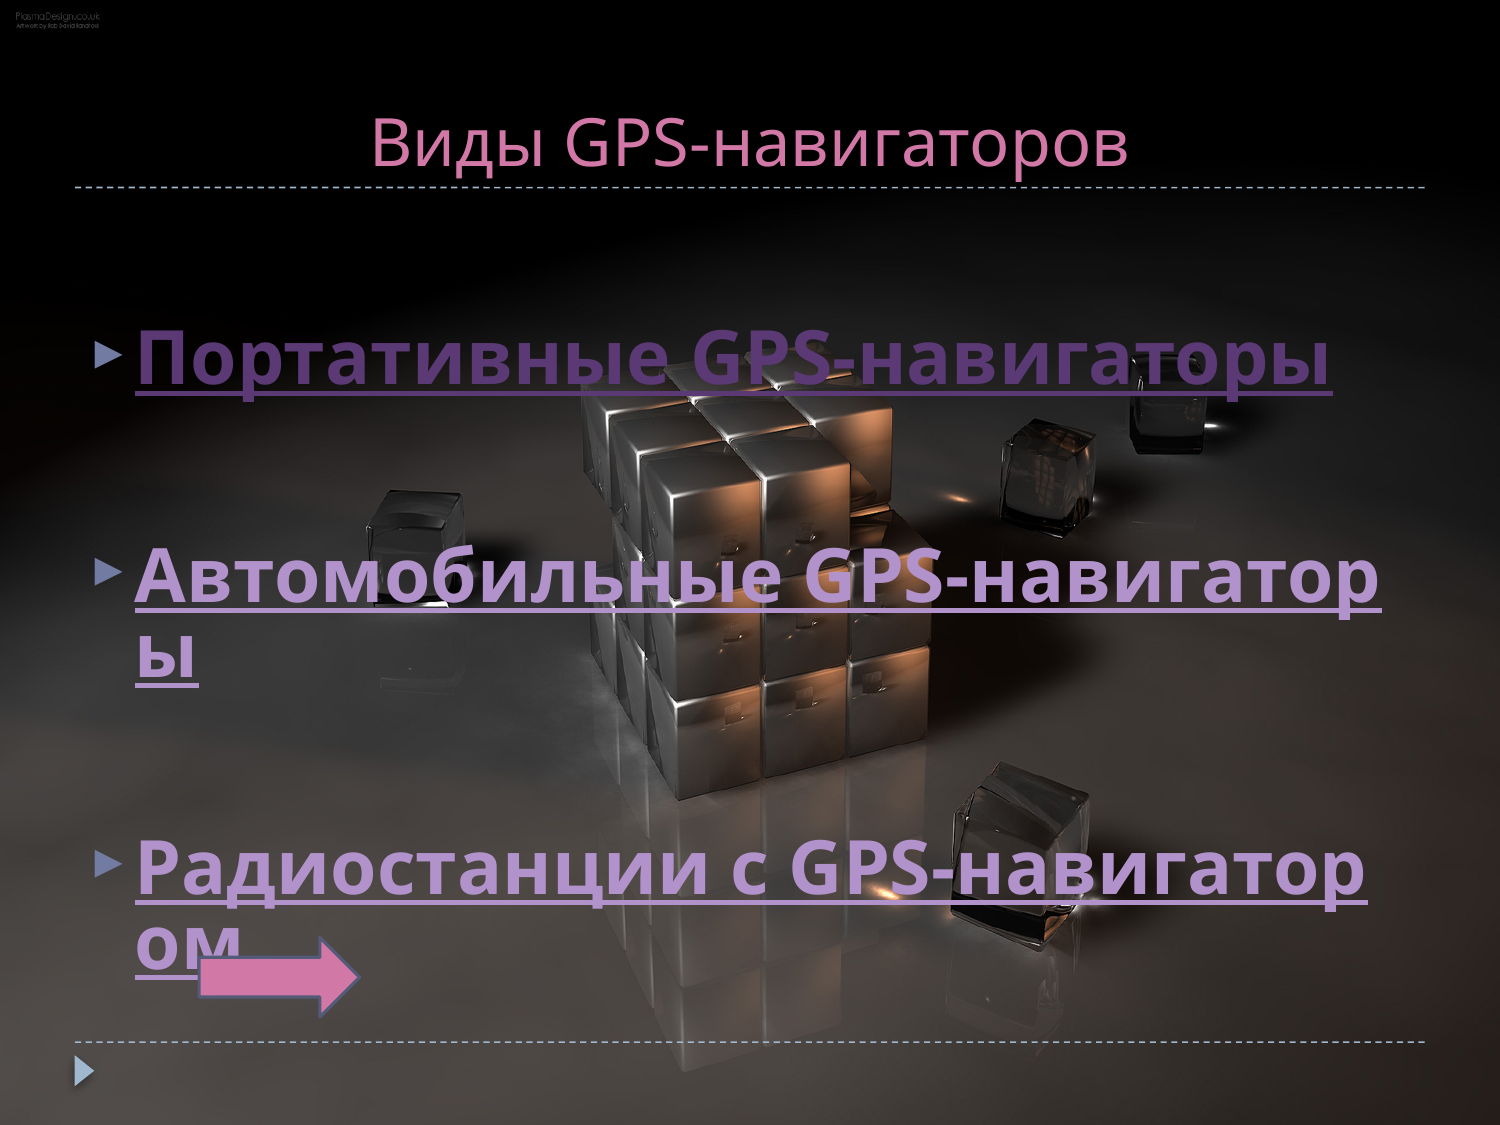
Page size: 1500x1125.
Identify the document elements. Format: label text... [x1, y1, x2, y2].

list Портативные GPS-навигаторы Автомобильные GPS-навигаторы Радиостанции с GPS-навигатором [75, 200, 1425, 879]
text_box [197, 935, 361, 1019]
picture [0, 0, 1500, 1125]
title Виды GPS-навигаторов [75, 24, 1425, 188]
